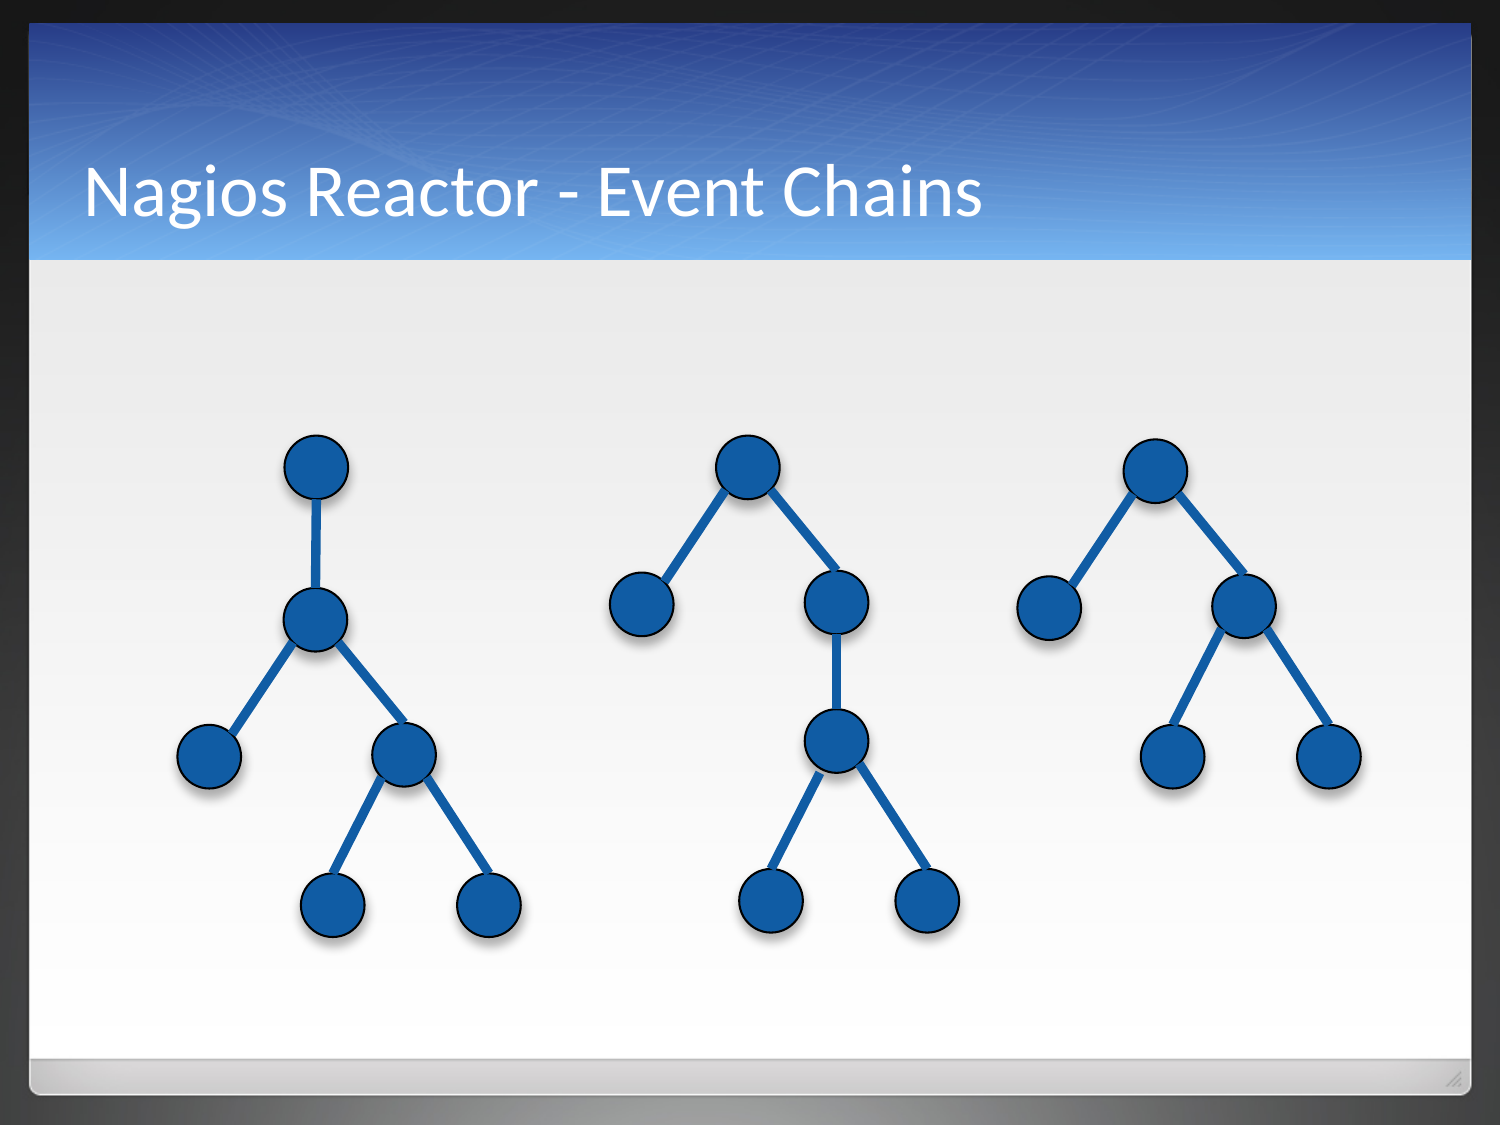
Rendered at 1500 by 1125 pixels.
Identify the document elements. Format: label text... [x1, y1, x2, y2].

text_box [231, 641, 294, 735]
picture [0, 0, 1500, 1125]
text_box [371, 724, 437, 788]
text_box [609, 435, 960, 934]
text_box [283, 434, 350, 500]
text_box [282, 587, 349, 653]
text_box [337, 641, 405, 724]
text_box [332, 776, 383, 874]
text_box [299, 873, 366, 939]
text_box [456, 873, 522, 939]
text_box [176, 723, 243, 790]
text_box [426, 776, 490, 874]
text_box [1016, 438, 1362, 789]
title Nagios Reactor - Event Chains [68, 51, 1432, 239]
